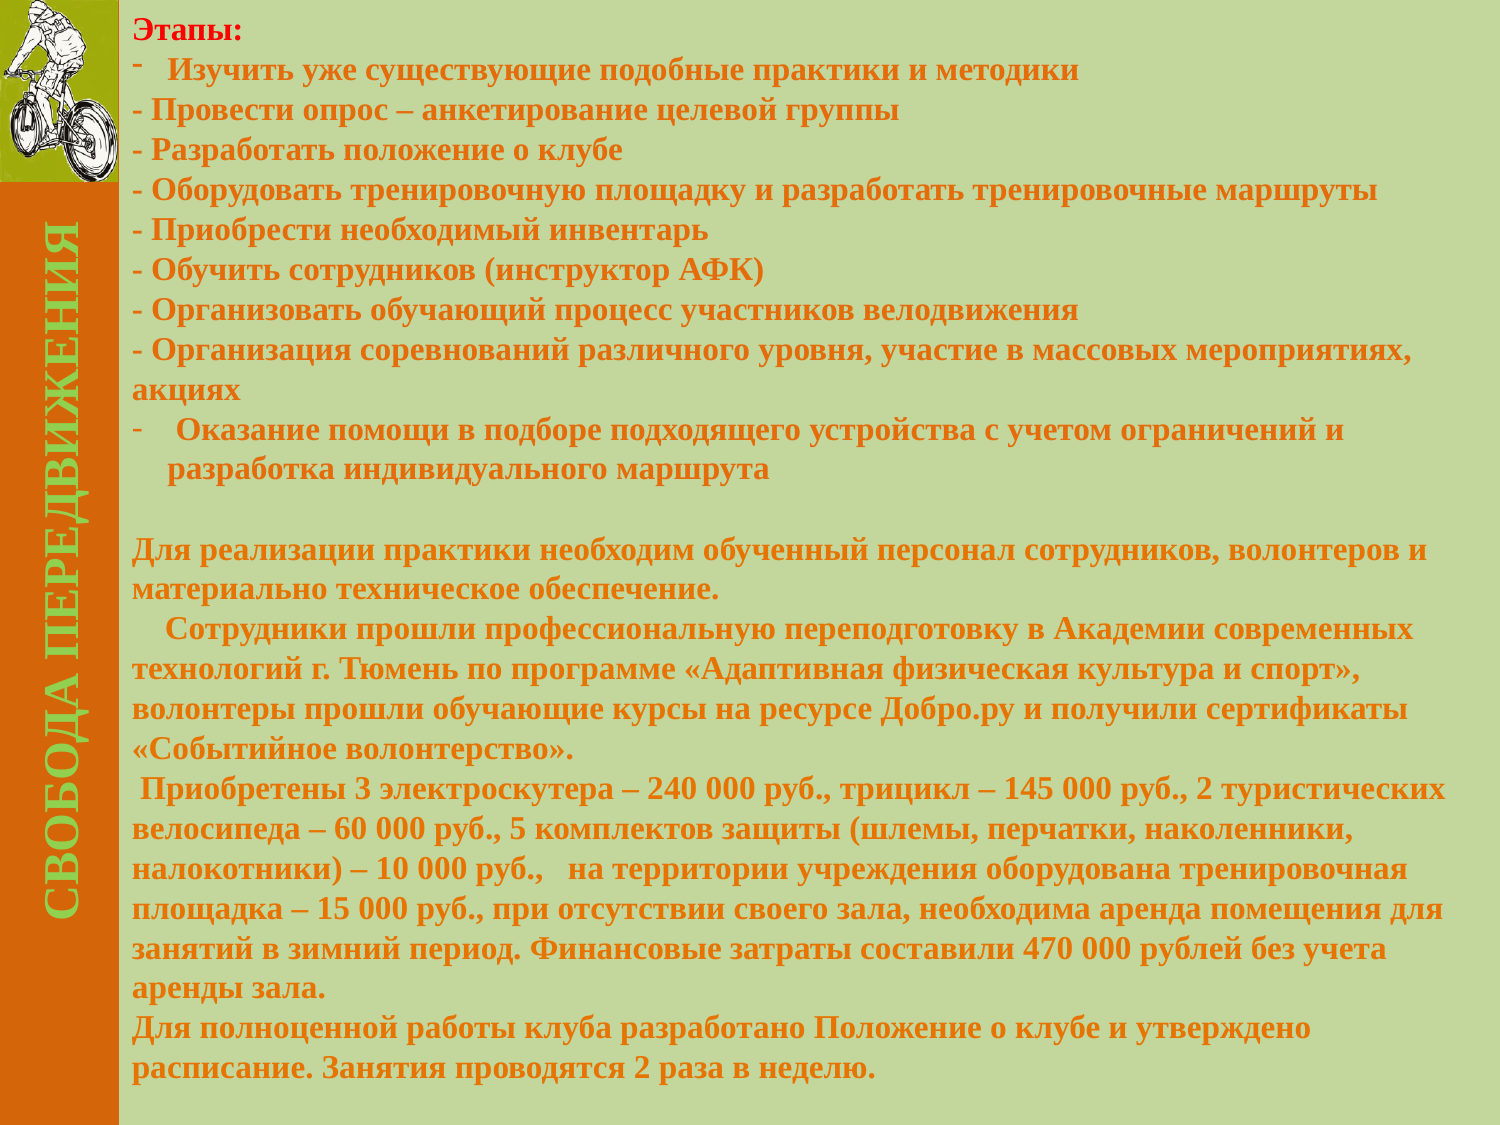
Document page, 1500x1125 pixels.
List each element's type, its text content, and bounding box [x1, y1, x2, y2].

text_box Этапы: Изучить уже существующие подобные практики и методики - Провести опрос – анкетирование целевой группы - Разработать положение о клубе - Оборудовать тренировочную площадку и разработать тренировочные маршруты - Приобрести необходимый инвентарь - Обучить сотрудников (инструктор АФК) - Организовать обучающий процесс участников велодвижения - Организация соревнований различного уровня, участие в массовых мероприятиях, акциях Оказание помощи в подборе подходящего устройства с учетом ограничений и разработка индивидуального маршрута Для реализации практики необходим обученный персонал сотрудников, волонтеров и материально техническое обеспечение. Сотрудники прошли профессиональную переподготовку в Академии современных технологий г. Тюмень по программе «Адаптивная физическая культура и спорт», волонтеры прошли обучающие курсы на ресурсе Добро.ру и получили сертификаты «Событийное волонтерство». Приобретены 3 электроскутера – 240 000 руб., трицикл – 145 000 руб., 2 туристических велосипеда – 60 000 руб., 5 комплектов защиты (шлемы, перчатки, наколенники, налокотники) – 10 000 руб., на территории учреждения оборудована тренировочная площадка – 15 000 руб., при отсутствии своего зала, необходима аренда помещения для занятий в зимний период. Финансовые затраты составили 470 000 рублей без учета аренды зала. Для полноценной работы клуба разработано Положение о клубе и утверждено расписание. Занятия проводятся 2 раза в неделю. [118, 0, 1500, 1125]
text_box СВОБОДА ПЕРЕДВИЖЕНИЯ [0, 188, 118, 1125]
picture [0, 0, 118, 183]
